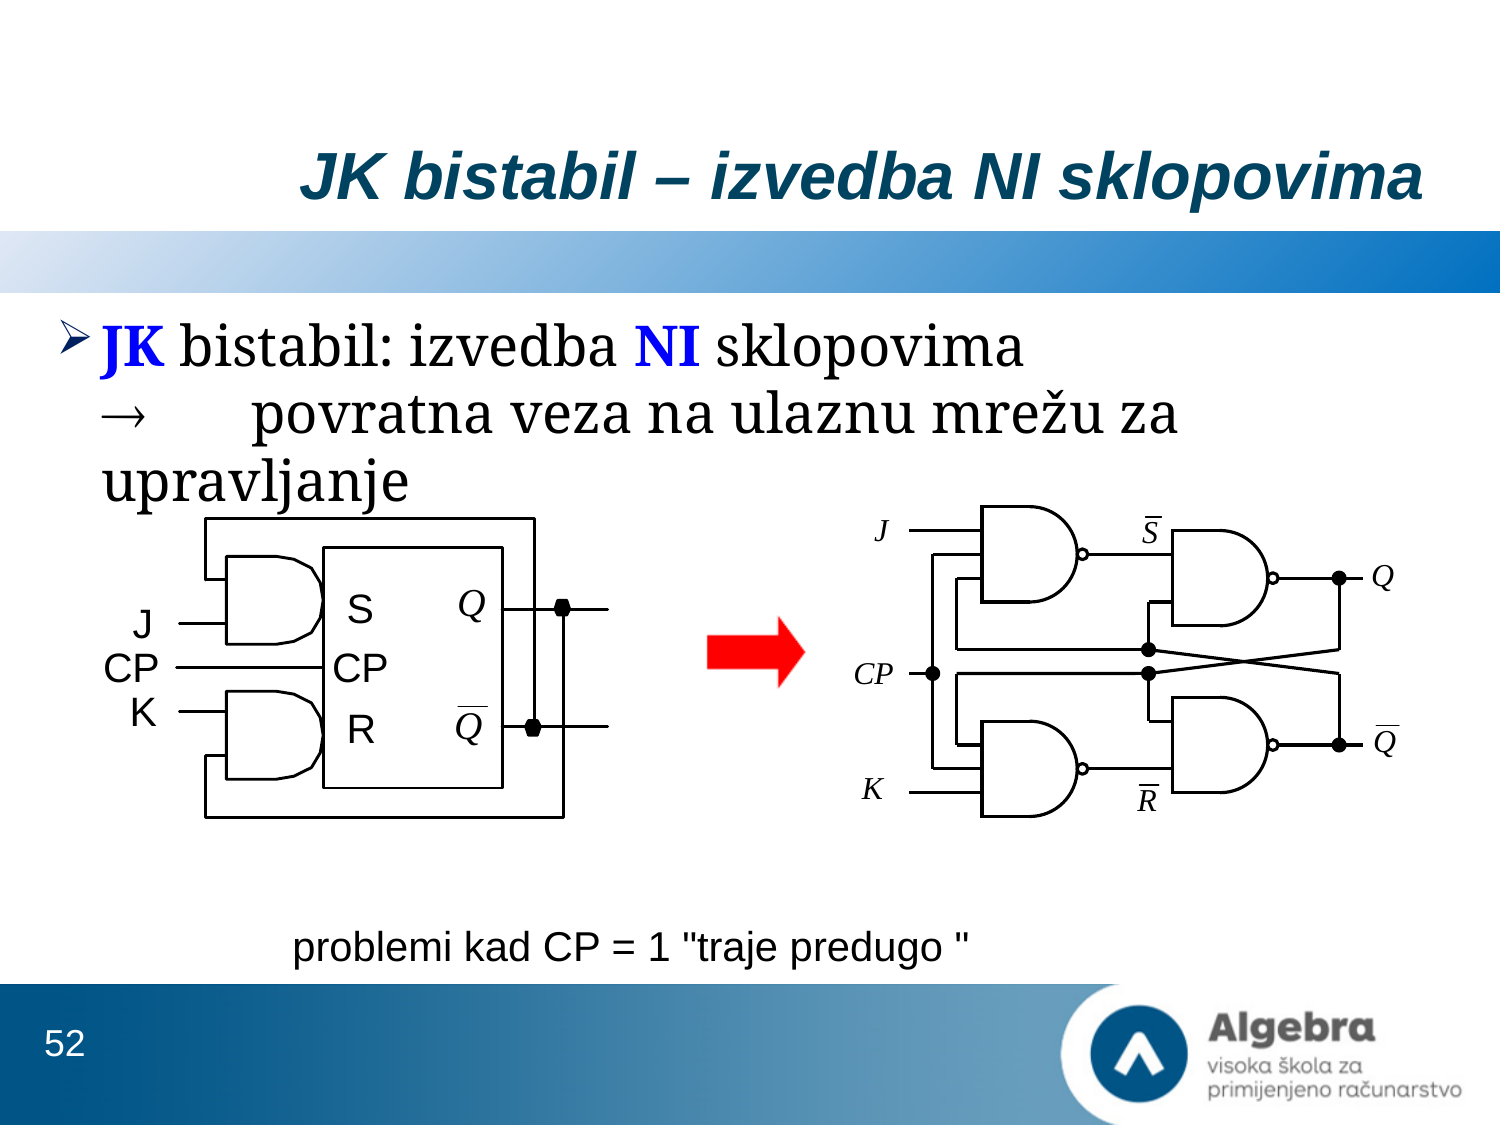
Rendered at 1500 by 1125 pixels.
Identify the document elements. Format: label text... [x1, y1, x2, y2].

list JK bistabil: izvedba NI sklopovima  povratna veza na ulaznu mrežu za upravljanje [41, 302, 1459, 976]
text_box 52 [29, 1011, 201, 1079]
picture [690, 609, 815, 693]
text_box problemi kad CP = 1 "traje predugo " [277, 912, 1022, 978]
picture [0, 984, 1500, 1125]
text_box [88, 514, 614, 823]
title JK bistabil – izvedba NI sklopovima [41, 37, 1459, 220]
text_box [844, 479, 1412, 844]
